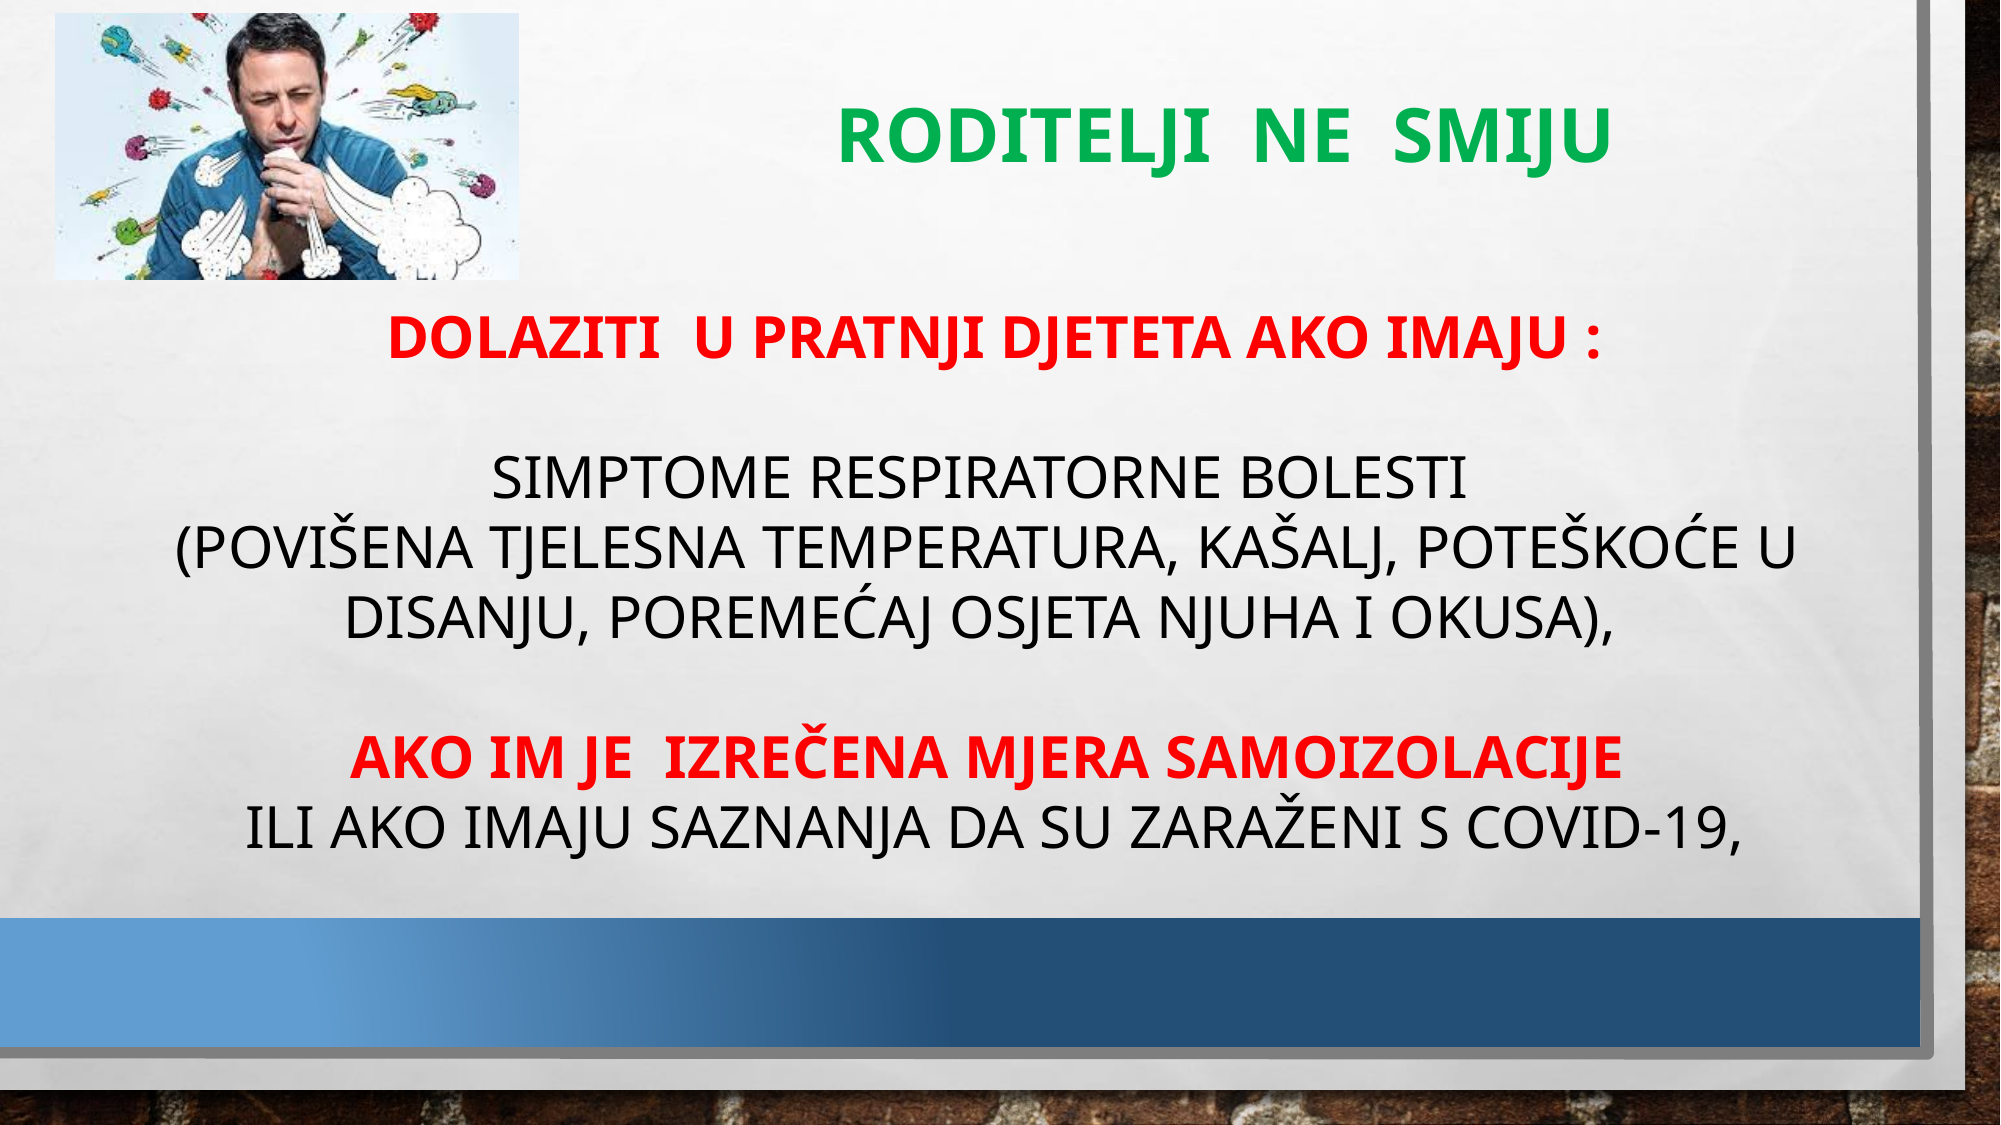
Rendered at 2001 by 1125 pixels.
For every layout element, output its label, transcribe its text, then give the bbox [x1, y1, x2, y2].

picture [0, 0, 1921, 1047]
picture [0, 0, 2000, 1125]
title RODITELJI NE SMIJU [524, 87, 1850, 179]
list DOLAZITI U PRATNJI DJETETA AKO IMAJU : SIMPTOME RESPIRATORNE BOLESTI (POVIŠENA TJELESNA TEMPERATURA, KAŠALJ, POTEŠKOĆE U DISANJU, POREMEĆAJ OSJETA NJUHA I OKUSA), AKO IM JE IZREČENA MJERA SAMOIZOLACIJE ILI AKO IMAJU SAZNANJA DA SU ZARAŽENI S COVID-19, [75, 299, 1900, 925]
